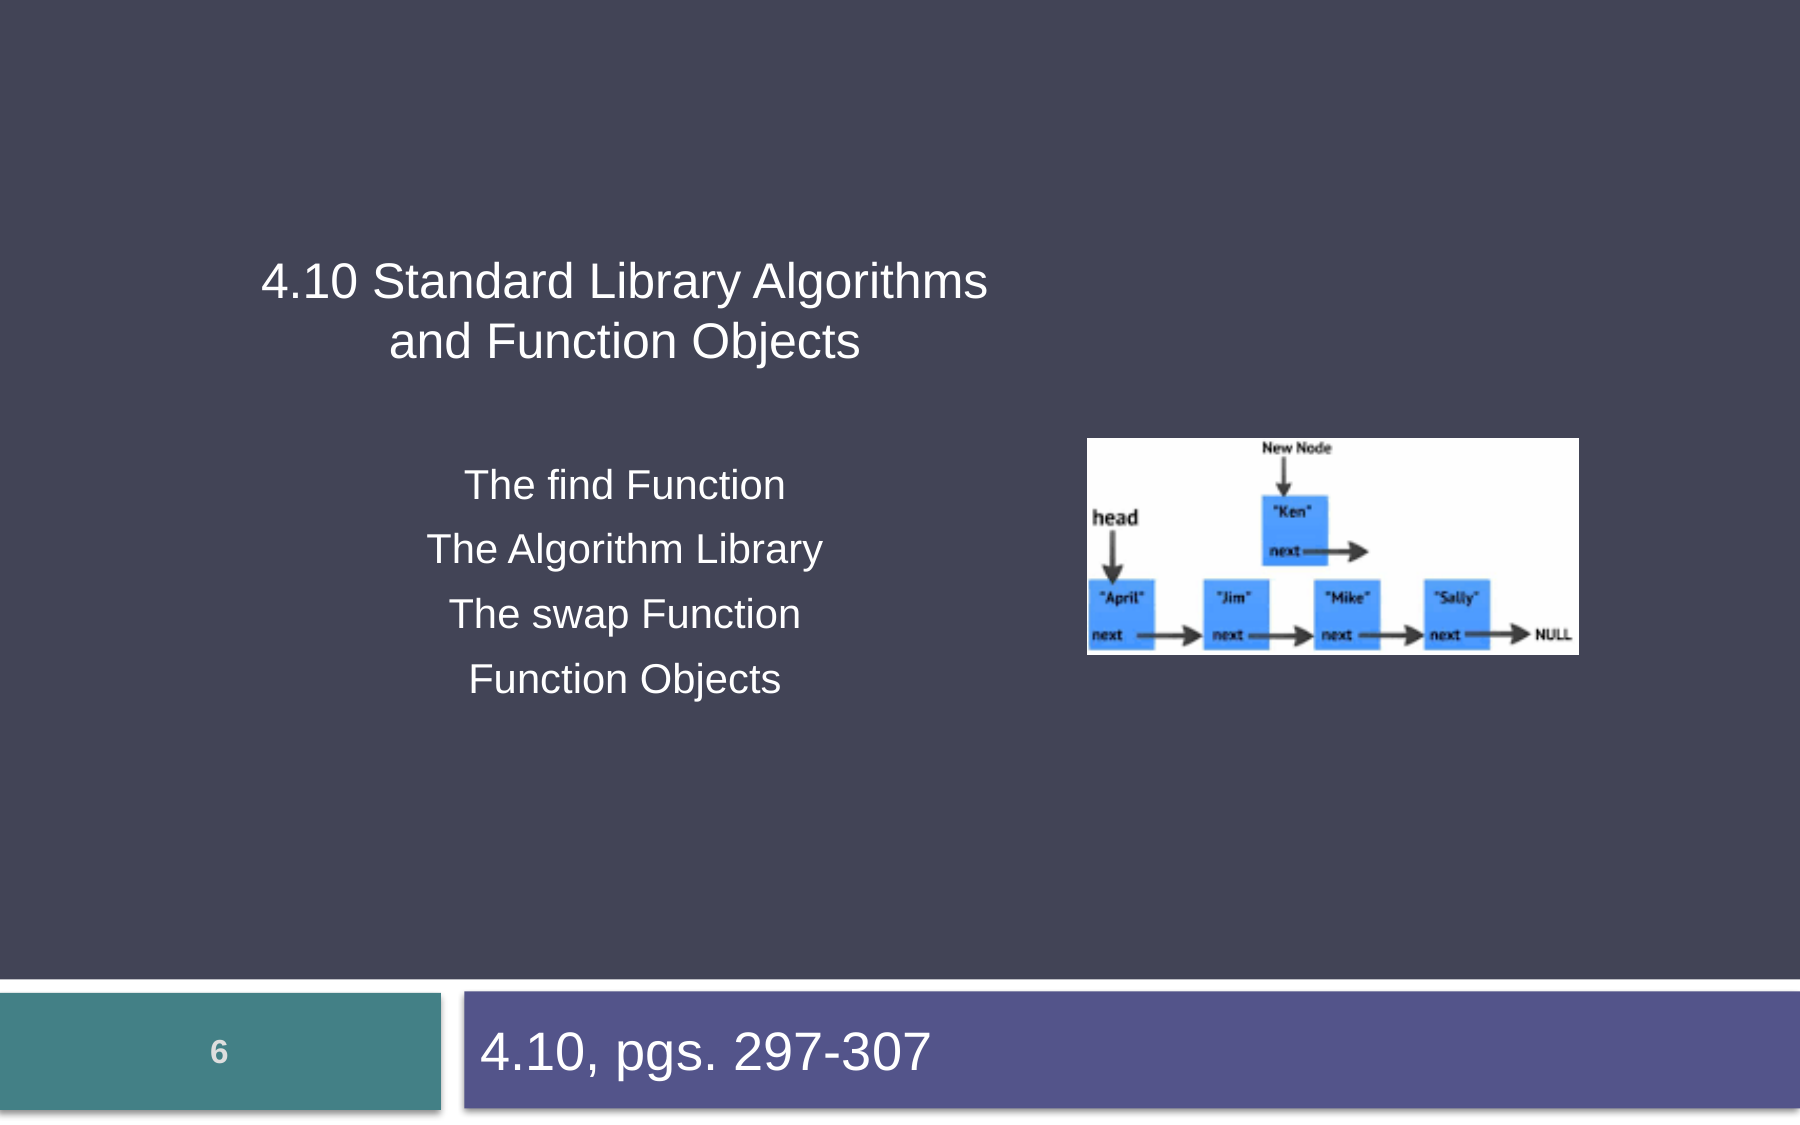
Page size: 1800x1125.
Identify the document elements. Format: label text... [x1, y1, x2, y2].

picture [1087, 437, 1580, 655]
text_box 4.10 Standard Library Algorithms and Function Objects The find Function The Algorithm Library The swap Function Function Objects [200, 50, 1050, 900]
subtitle 4.10, pgs. 297-307 [464, 992, 1786, 1106]
slide_number 6 [137, 1018, 302, 1082]
